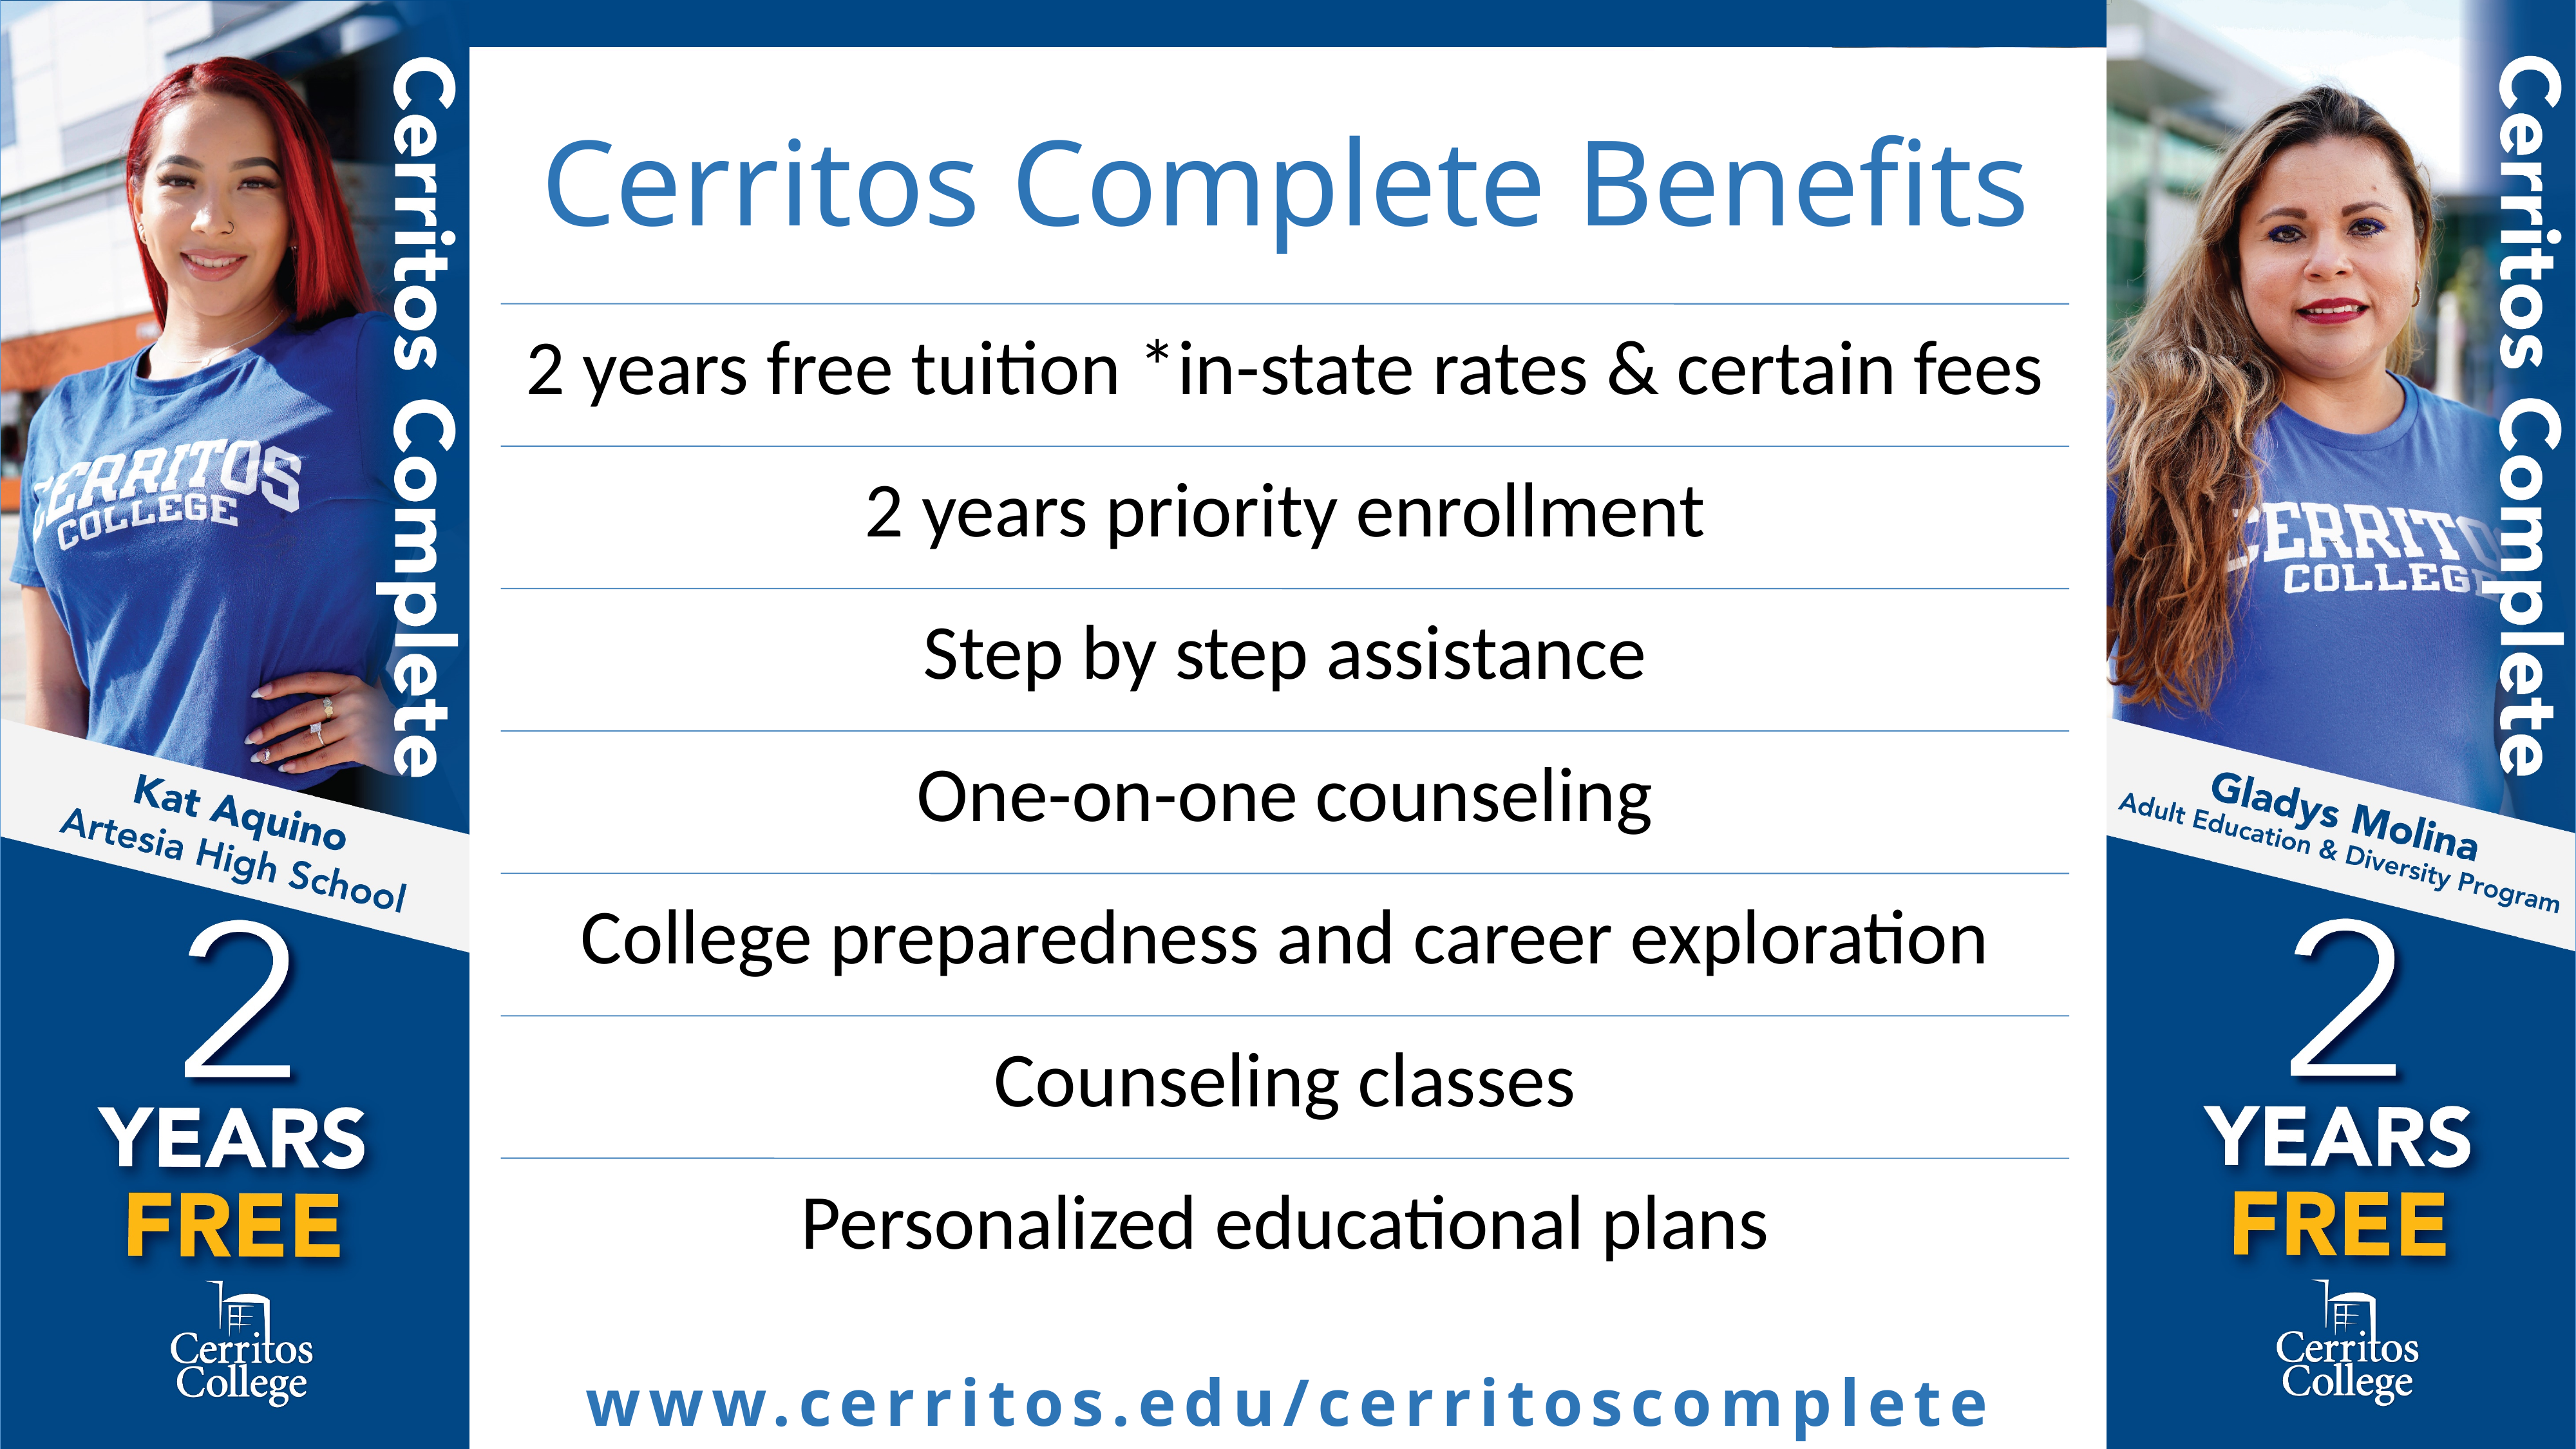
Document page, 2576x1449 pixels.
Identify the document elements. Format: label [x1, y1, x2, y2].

text_box [500, 303, 2070, 1301]
picture [0, 0, 2575, 1449]
